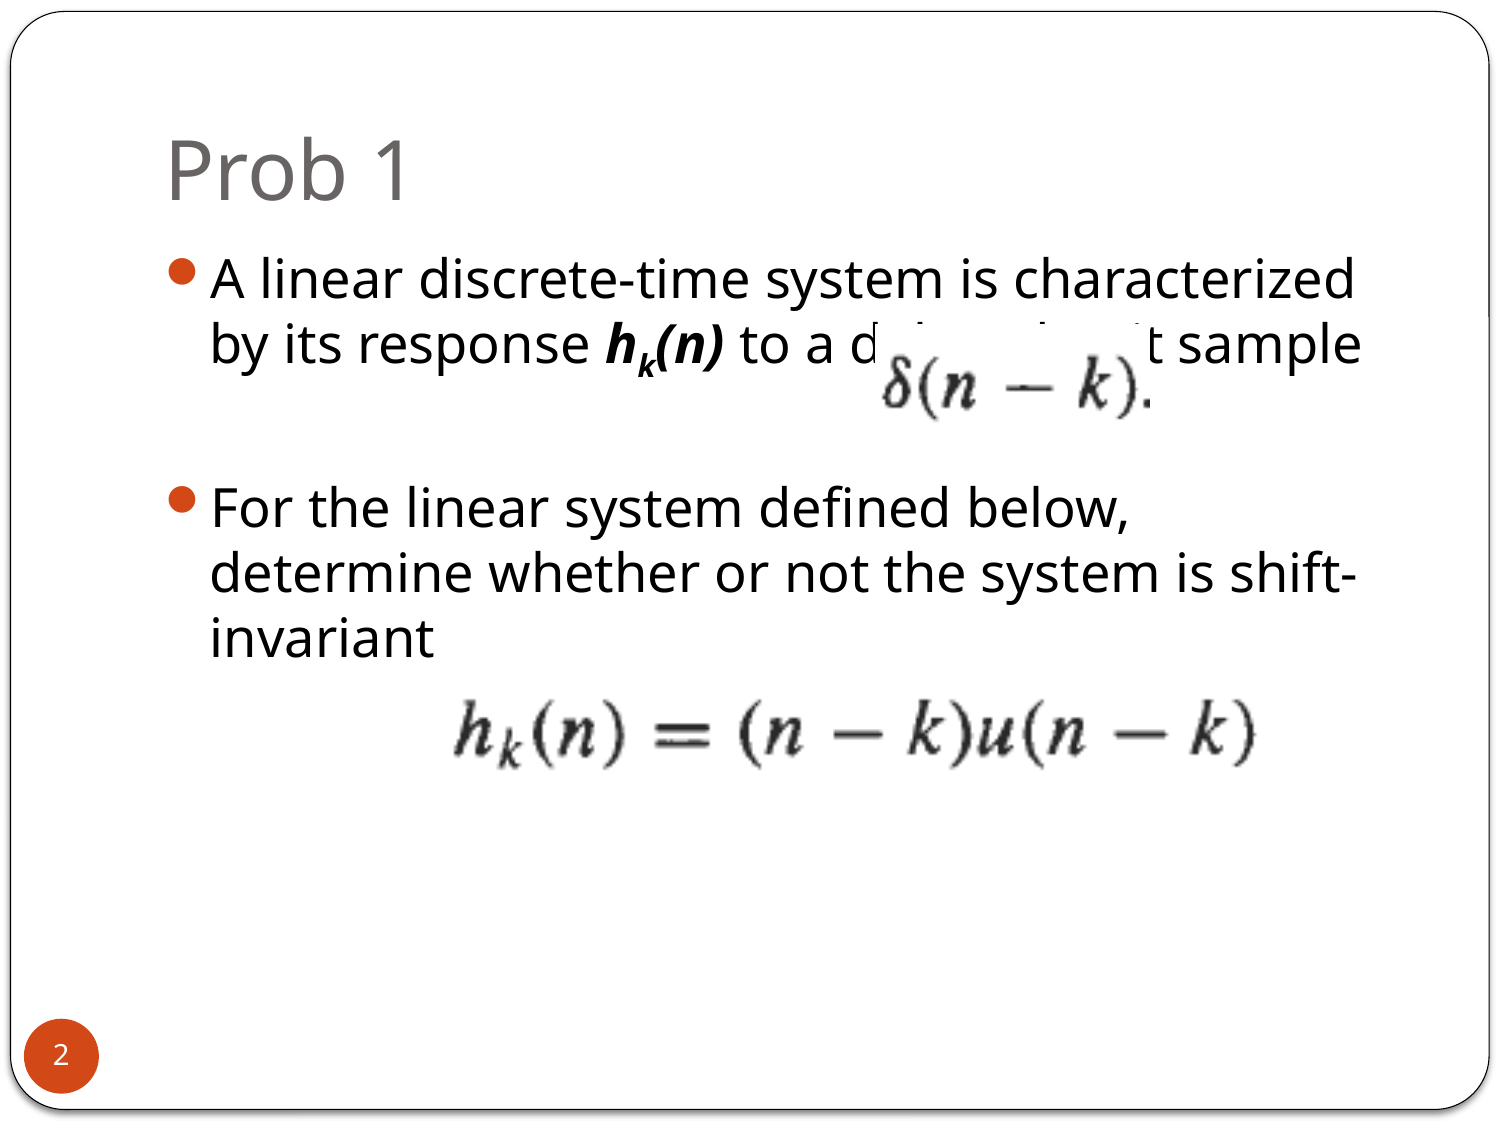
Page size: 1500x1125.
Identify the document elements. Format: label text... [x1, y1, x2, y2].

picture [874, 324, 1151, 445]
picture [437, 649, 1312, 807]
title Prob 1 [150, 45, 1425, 233]
list A linear discrete-time system is characterized by its response hk(n) to a delayed unit sample For the linear system defined below, determine whether or not the system is shift-invariant [150, 237, 1425, 988]
slide_number 2 [23, 1018, 99, 1094]
